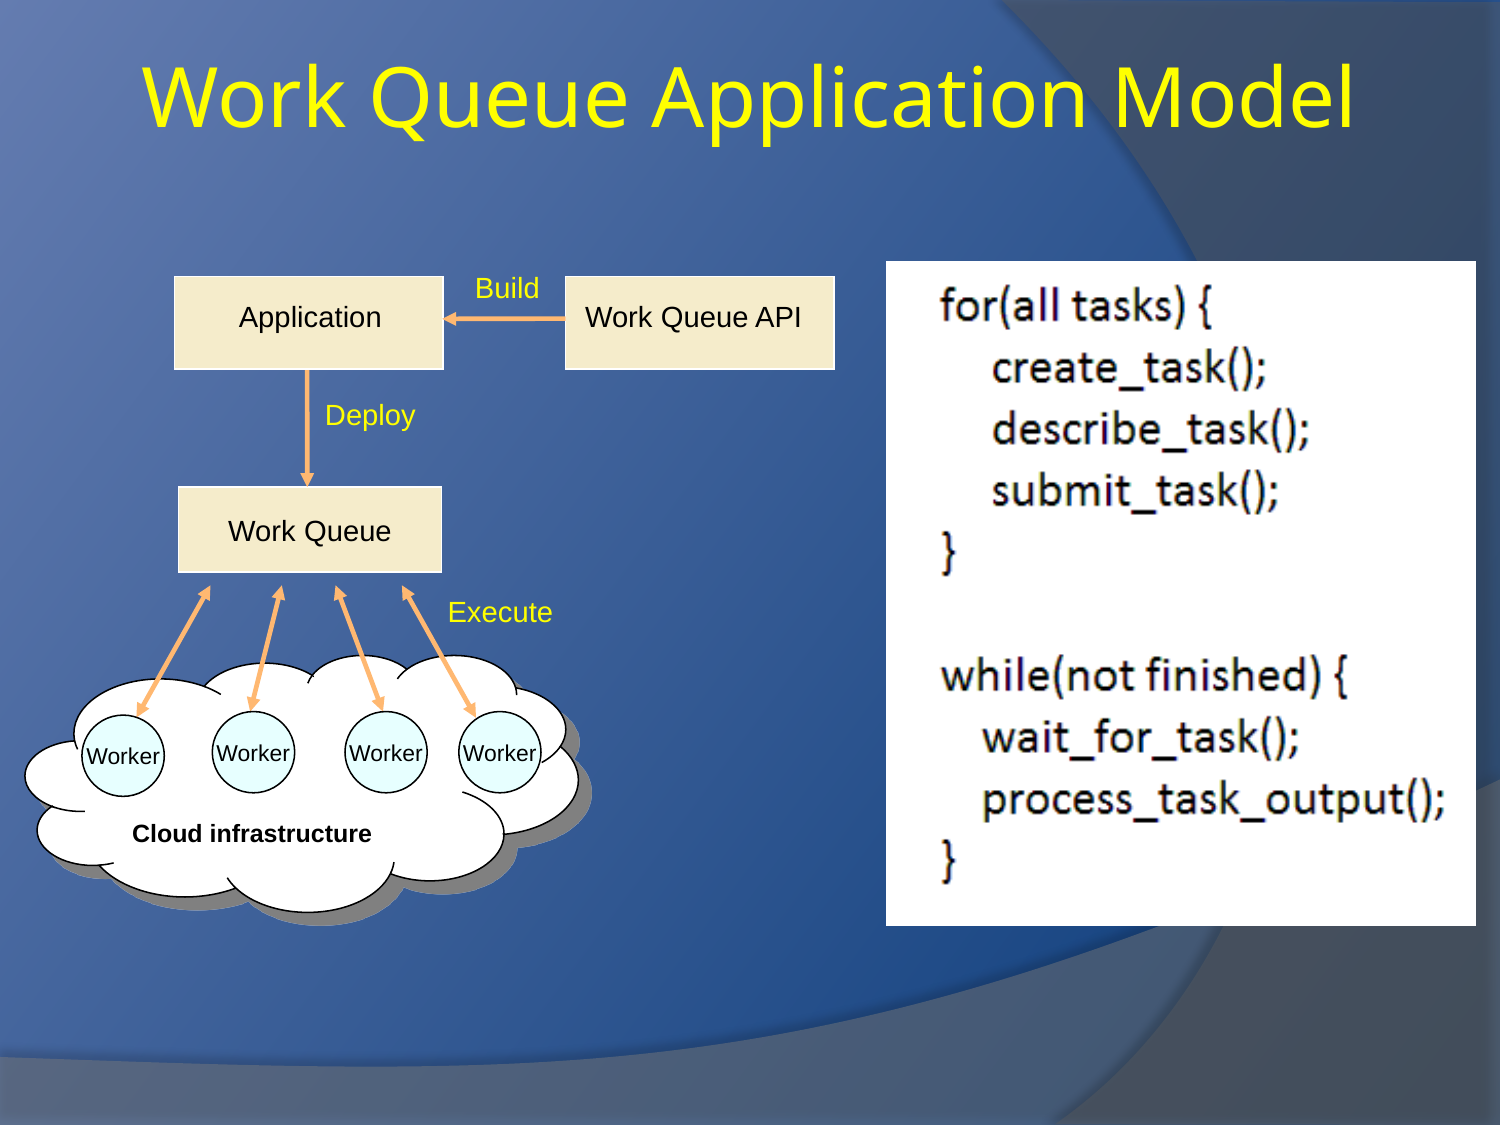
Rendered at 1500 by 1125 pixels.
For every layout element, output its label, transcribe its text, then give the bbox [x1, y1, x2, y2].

picture [887, 262, 1476, 926]
title Work Queue Application Model [74, 0, 1426, 188]
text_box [24, 262, 851, 913]
